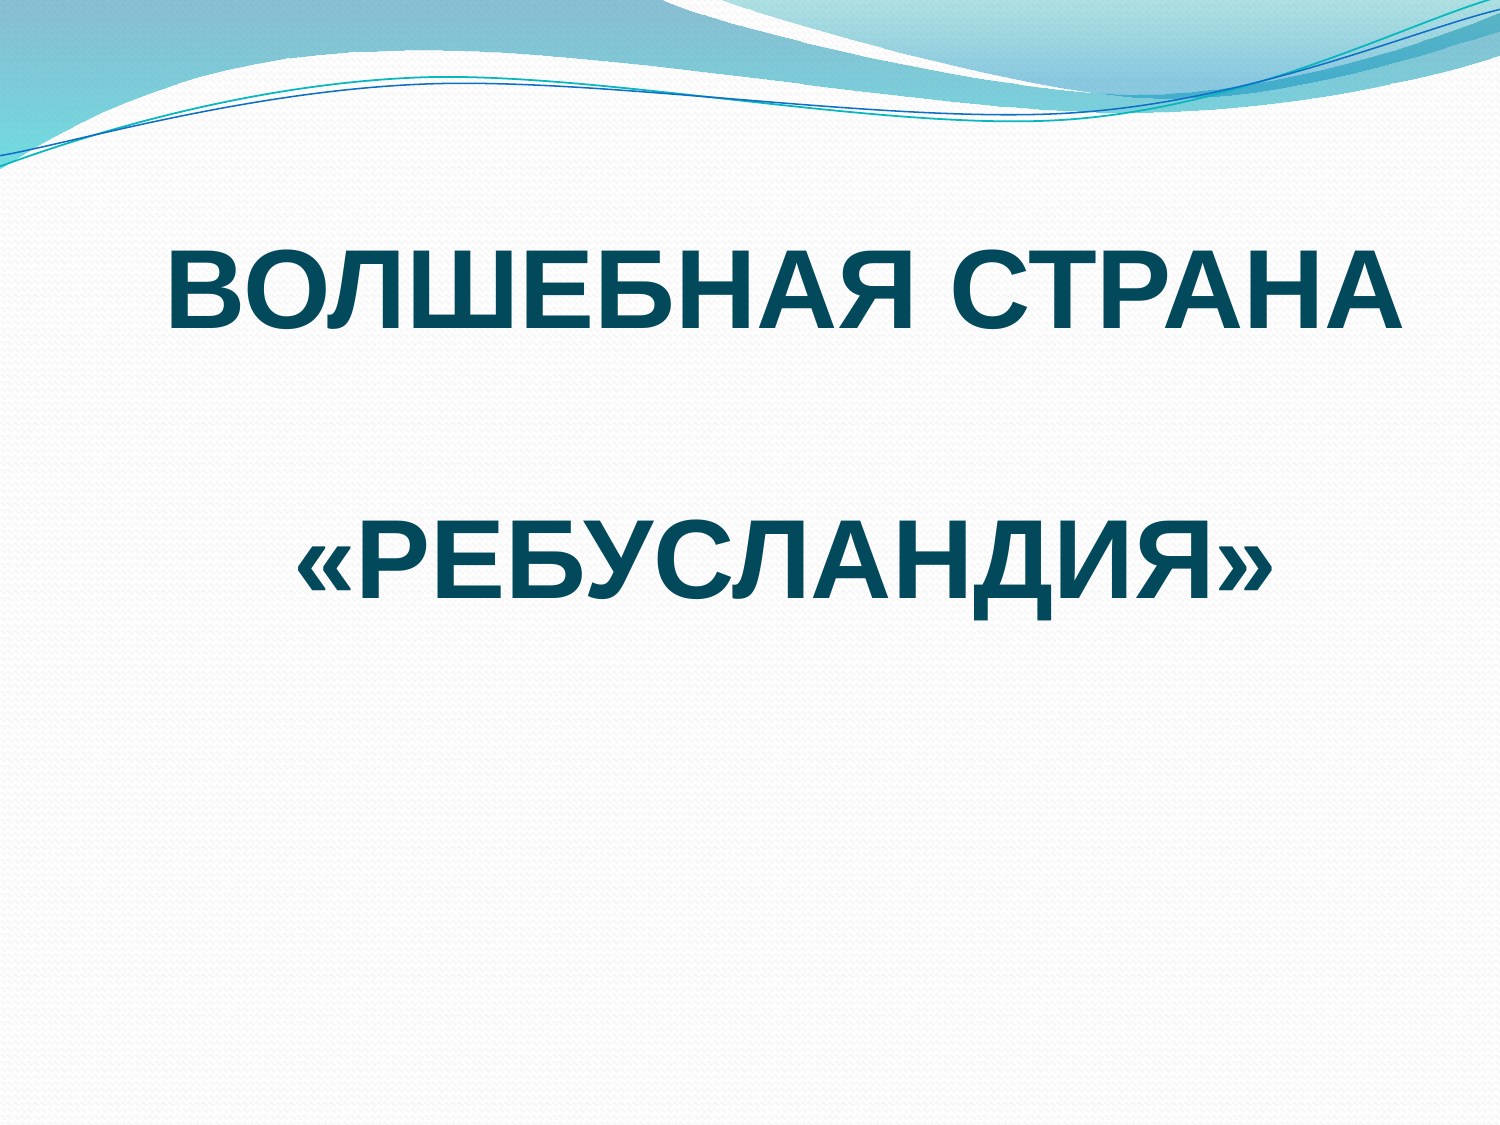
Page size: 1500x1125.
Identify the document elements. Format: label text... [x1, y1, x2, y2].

text_box ВОЛШЕБНАЯ СТРАНА «Ребусландия» [123, 208, 1447, 628]
